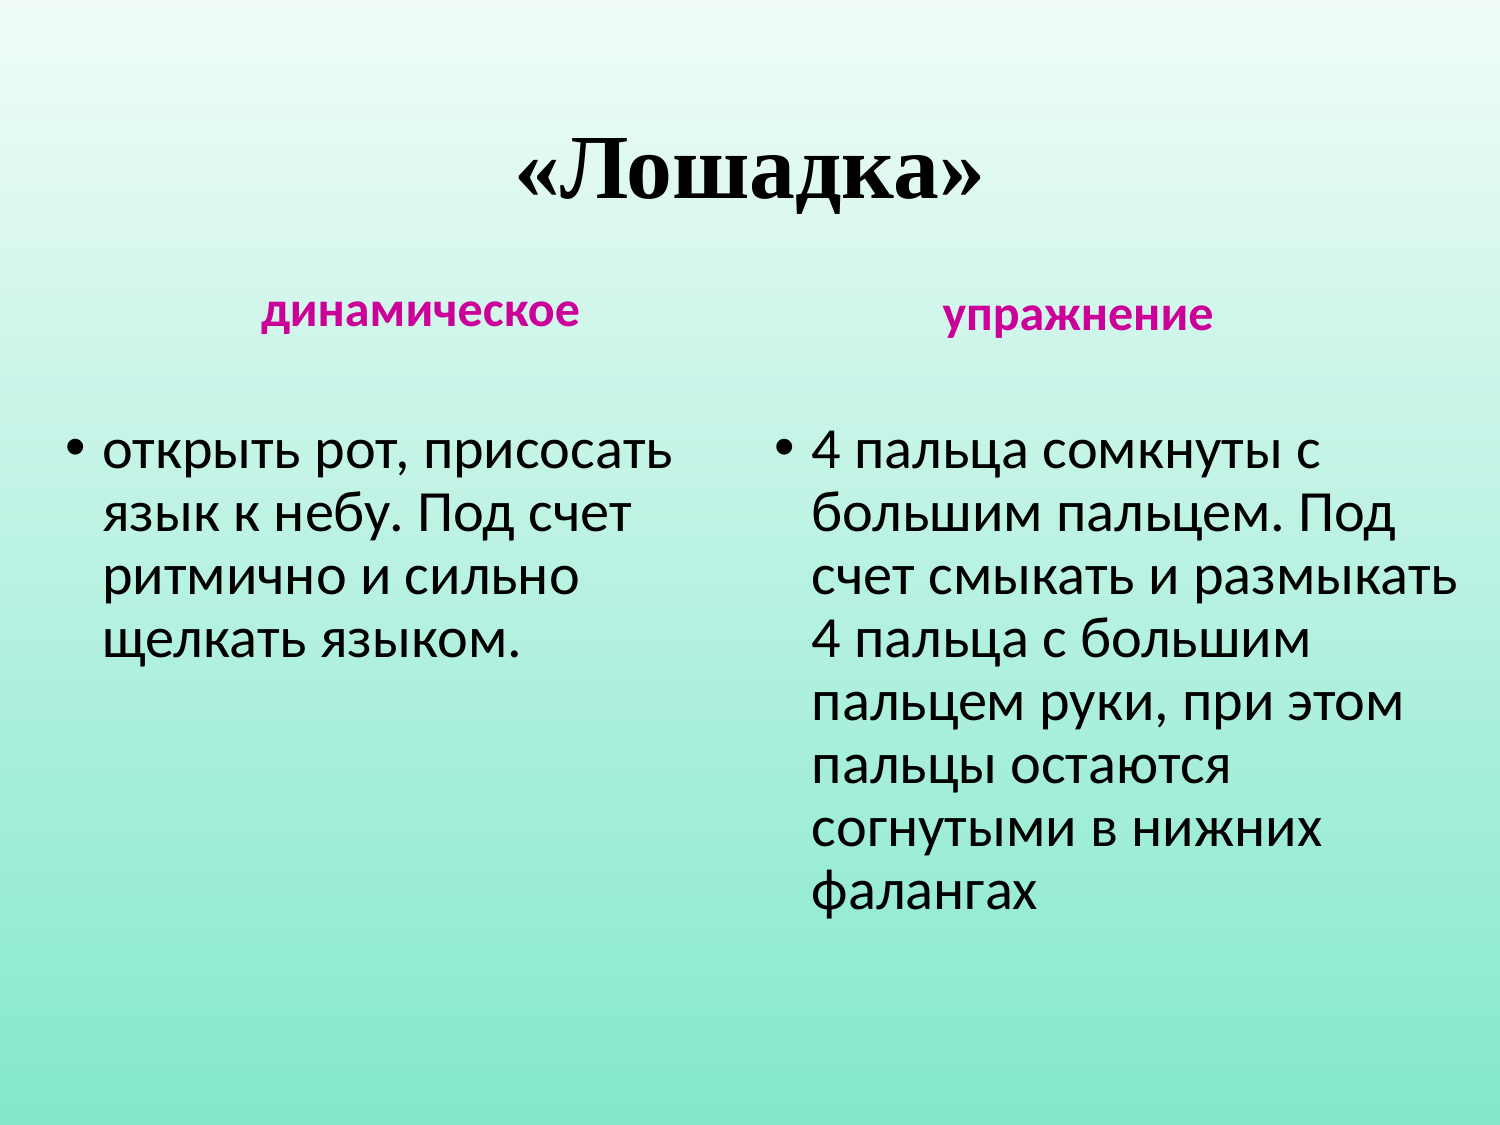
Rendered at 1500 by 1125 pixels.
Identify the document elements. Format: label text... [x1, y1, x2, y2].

list упражнение [759, 214, 1398, 350]
title «Лошадка» [103, 59, 1398, 278]
list открыть рот, присосать язык к небу. Под счет ритмично и сильно щелкать языком. [50, 410, 700, 1016]
list 4 пальца сомкнуты с большим пальцем. Под счет смыкать и размыкать 4 пальца с большим пальцем руки, при этом пальцы остаются согнутыми в нижних фалангах [759, 410, 1475, 1016]
list динамическое [103, 209, 738, 345]
